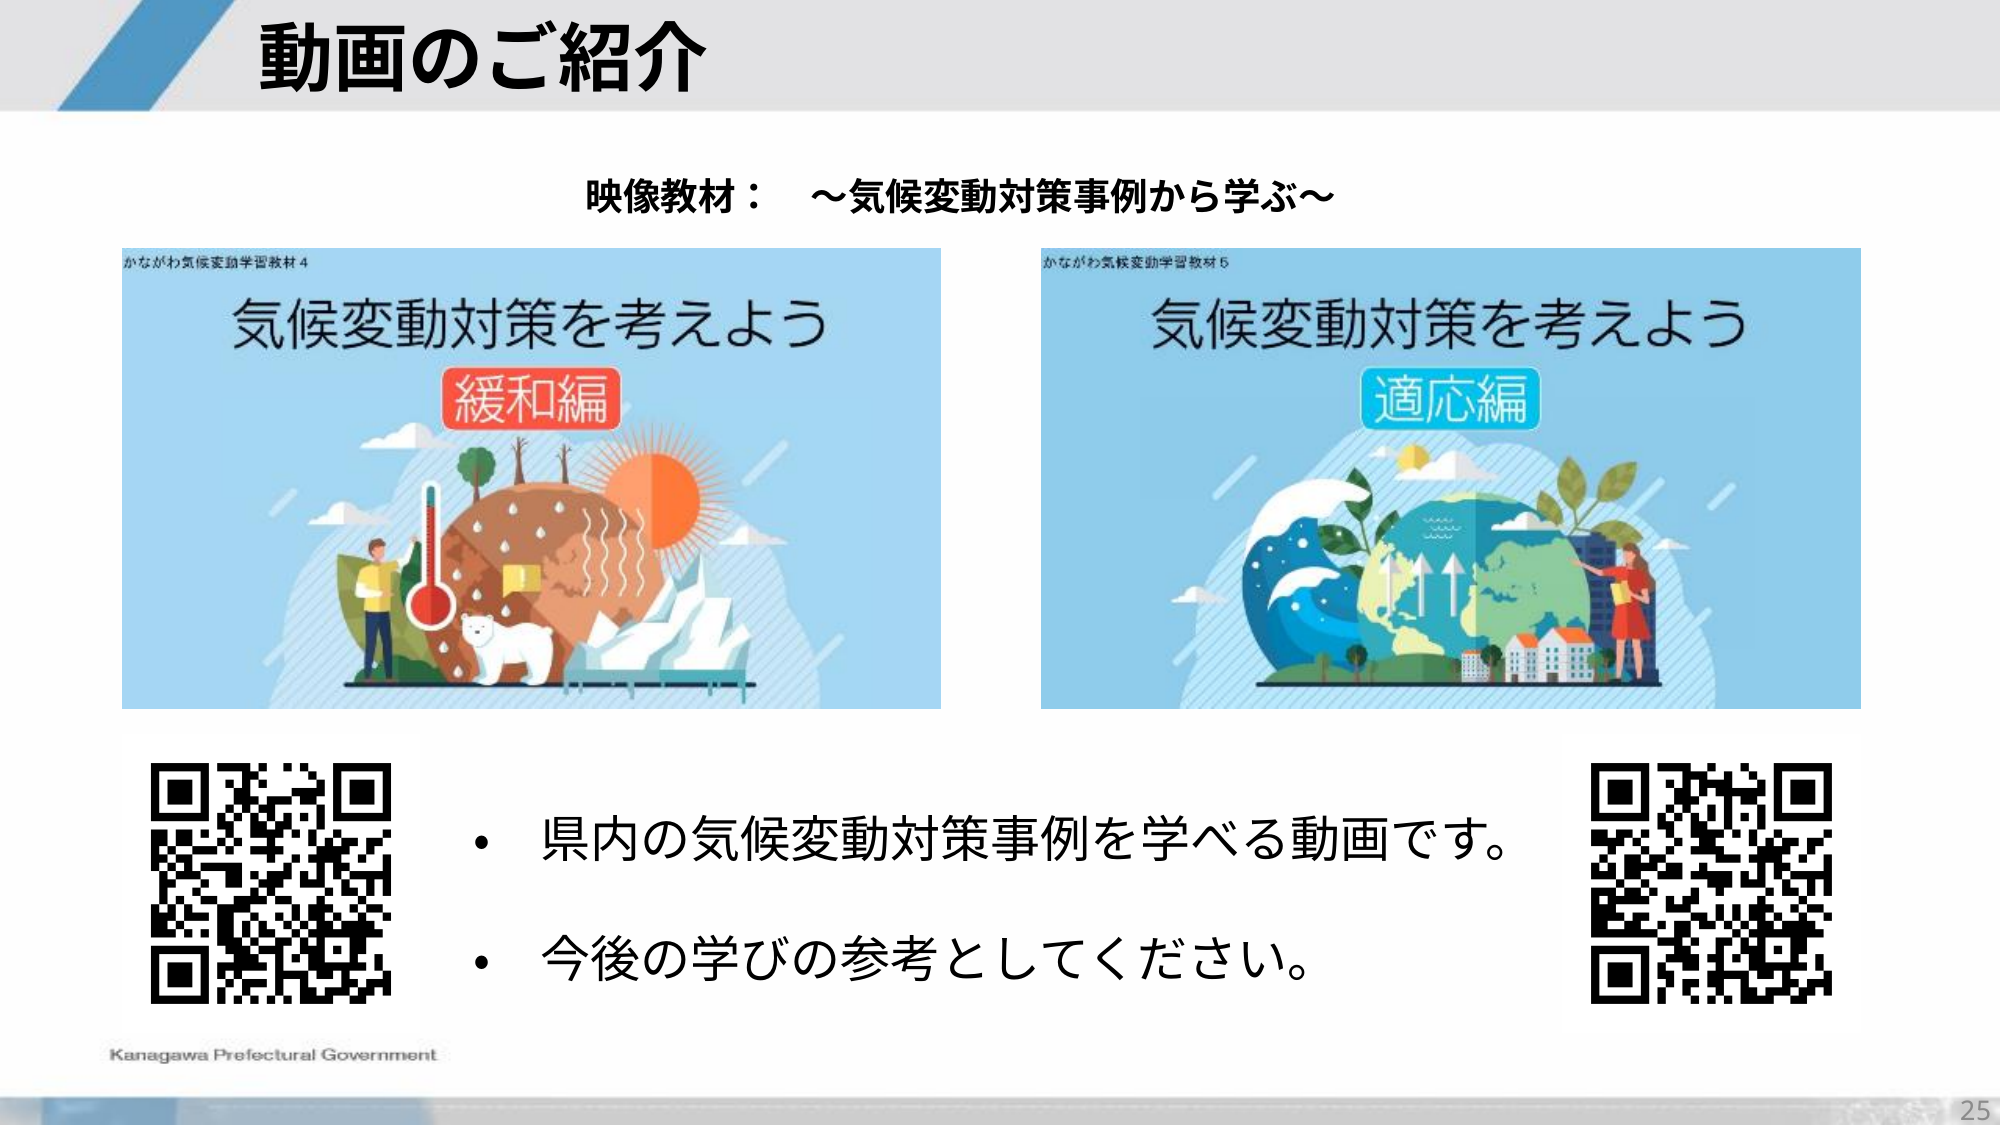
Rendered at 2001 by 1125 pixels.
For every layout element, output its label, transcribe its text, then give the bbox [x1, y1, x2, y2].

picture [0, 0, 2000, 1125]
slide_number 24 [1872, 1086, 2000, 1125]
text_box 映像教材： ～気候変動対策事例から学ぶ～ [570, 166, 1750, 226]
title 動画のご紹介 [244, 0, 1678, 110]
text_box ・ 県内の気候変動対策事例を学べる動画です。 ・ 今後の学びの参考としてください。 [458, 799, 1547, 995]
